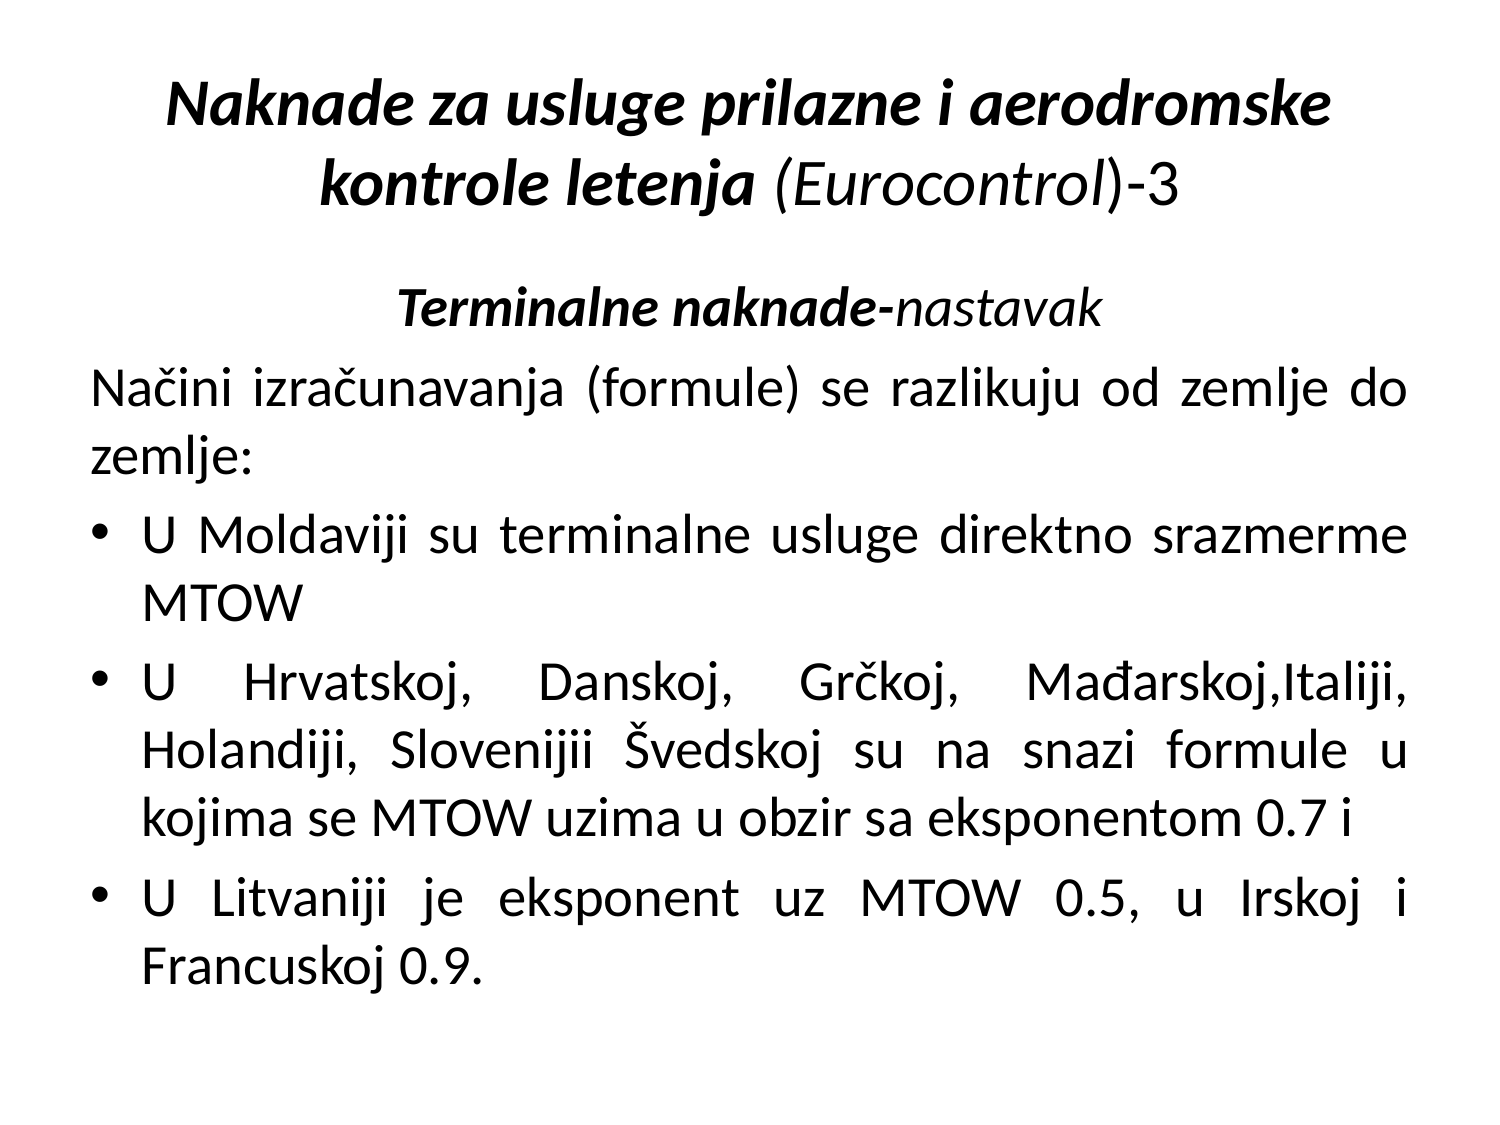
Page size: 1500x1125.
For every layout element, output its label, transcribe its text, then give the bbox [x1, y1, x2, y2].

list Terminalne naknade-nastavak Načini izračunavanja (formule) se razlikuju od zemlje do zemlje: U Moldaviji su terminalne usluge direktno srazmerme MTOW U Hrvatskoj, Danskoj, Grčkoj, Mađarskoj,Italiji, Holandiji, Slovenijii Švedskoj su na snazi formule u kojima se MTOW uzima u obzir sa eksponentom 0.7 i U Litvaniji je eksponent uz MTOW 0.5, u Irskoj i Francuskoj 0.9. [75, 262, 1425, 1005]
title Naknade za usluge prilazne i aerodromske kontrole letenja (Eurocontrol)-3 [75, 45, 1425, 233]
